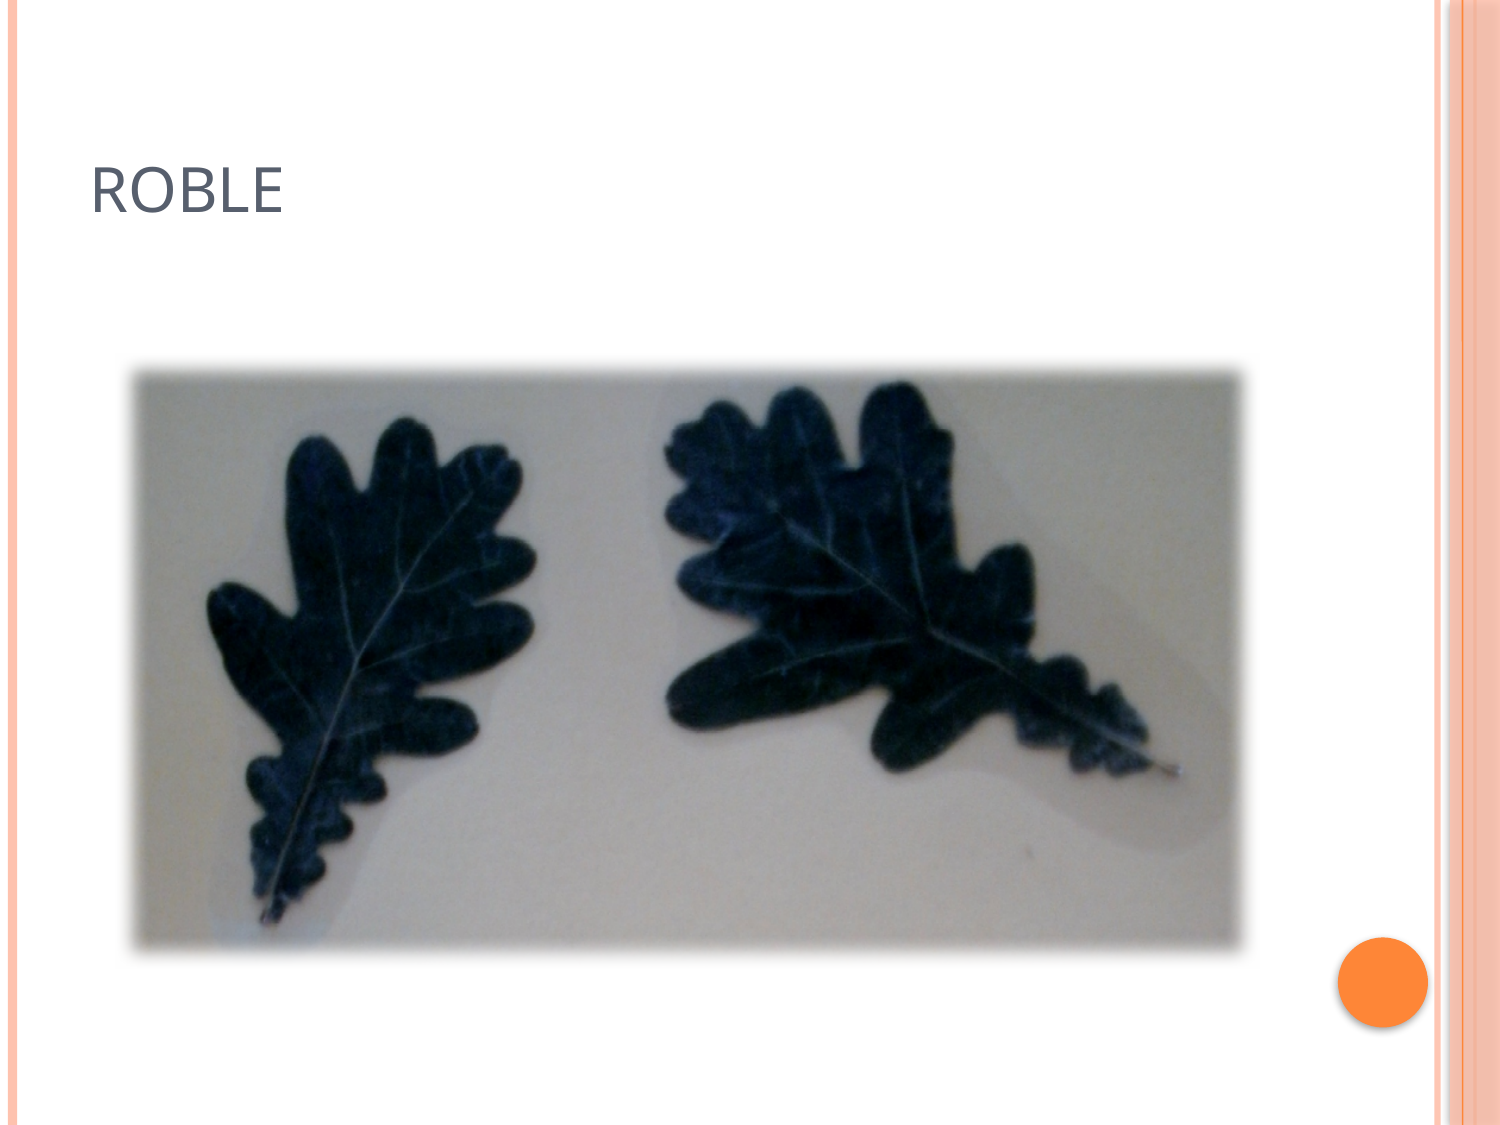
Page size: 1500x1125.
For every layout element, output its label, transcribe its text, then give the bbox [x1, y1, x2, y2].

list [115, 353, 1260, 972]
title Roble [75, 45, 1300, 233]
